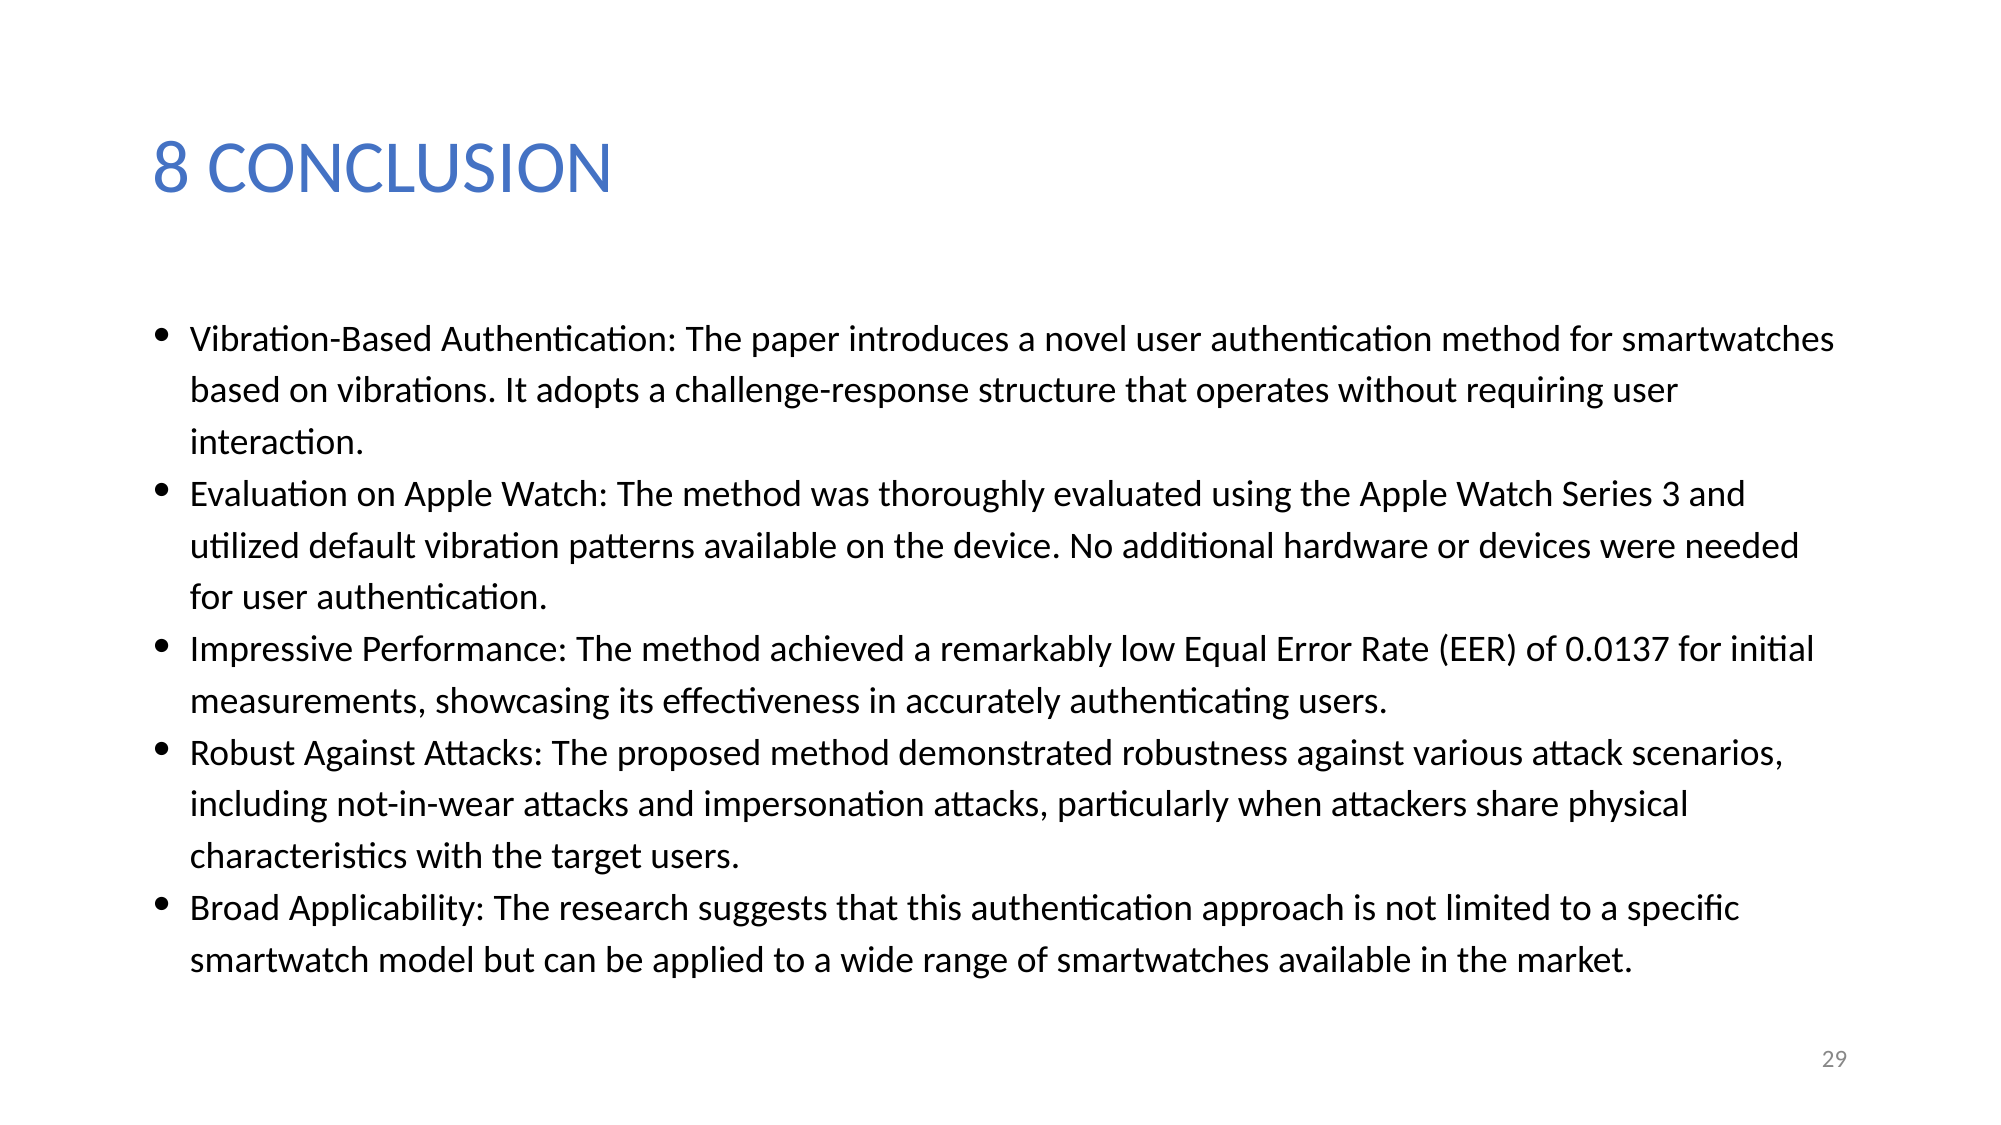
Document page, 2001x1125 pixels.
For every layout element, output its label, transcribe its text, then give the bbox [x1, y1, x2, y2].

slide_number 29 [1412, 1042, 1863, 1103]
title 8 CONCLUSION [137, 59, 1863, 278]
list Vibration-Based Authentication: The paper introduces a novel user authentication method for smartwatches based on vibrations. It adopts a challenge-response structure that operates without requiring user interaction. Evaluation on Apple Watch: The method was thoroughly evaluated using the Apple Watch Series 3 and utilized default vibration patterns available on the device. No additional hardware or devices were needed for user authentication. Impressive Performance: The method achieved a remarkably low Equal Error Rate (EER) of 0.0137 for initial measurements, showcasing its effectiveness in accurately authenticating users. Robust Against Attacks: The proposed method demonstrated robustness against various attack scenarios, including not-in-wear attacks and impersonation attacks, particularly when attackers share physical characteristics with the target users. Broad Applicability: The research suggests that this authentication approach is not limited to a specific smartwatch model but can be applied to a wide range of smartwatches available in the market. [137, 299, 1863, 1014]
